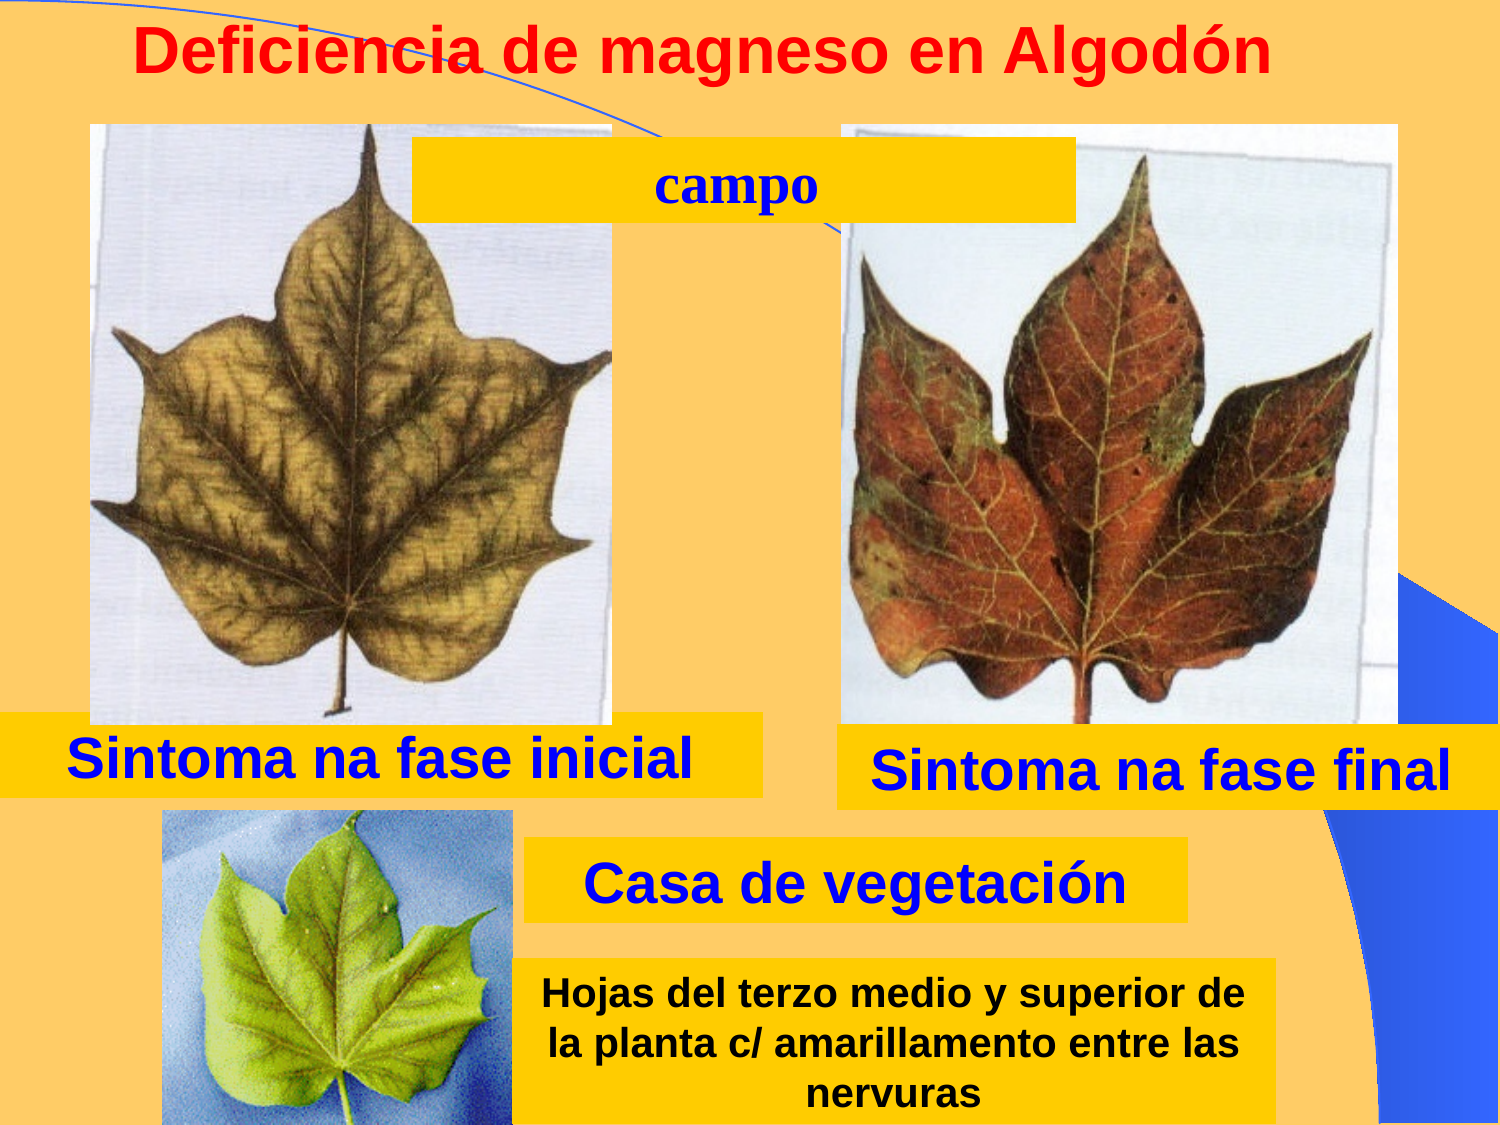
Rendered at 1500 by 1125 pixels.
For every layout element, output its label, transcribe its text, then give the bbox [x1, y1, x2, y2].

text_box Hojas del terzo medio y superior de la planta c/ amarillamento entre las nervuras [516, 958, 1275, 1124]
text_box Deficiencia de magneso en Algodón [117, 0, 1289, 95]
picture [841, 124, 1398, 751]
text_box Casa de vegetación [524, 837, 1188, 923]
picture [90, 124, 613, 726]
text_box Sintoma na fase inicial [0, 712, 763, 798]
text_box campo [617, 137, 836, 223]
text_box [162, 810, 513, 1125]
text_box Sintoma na fase final [837, 725, 1500, 810]
